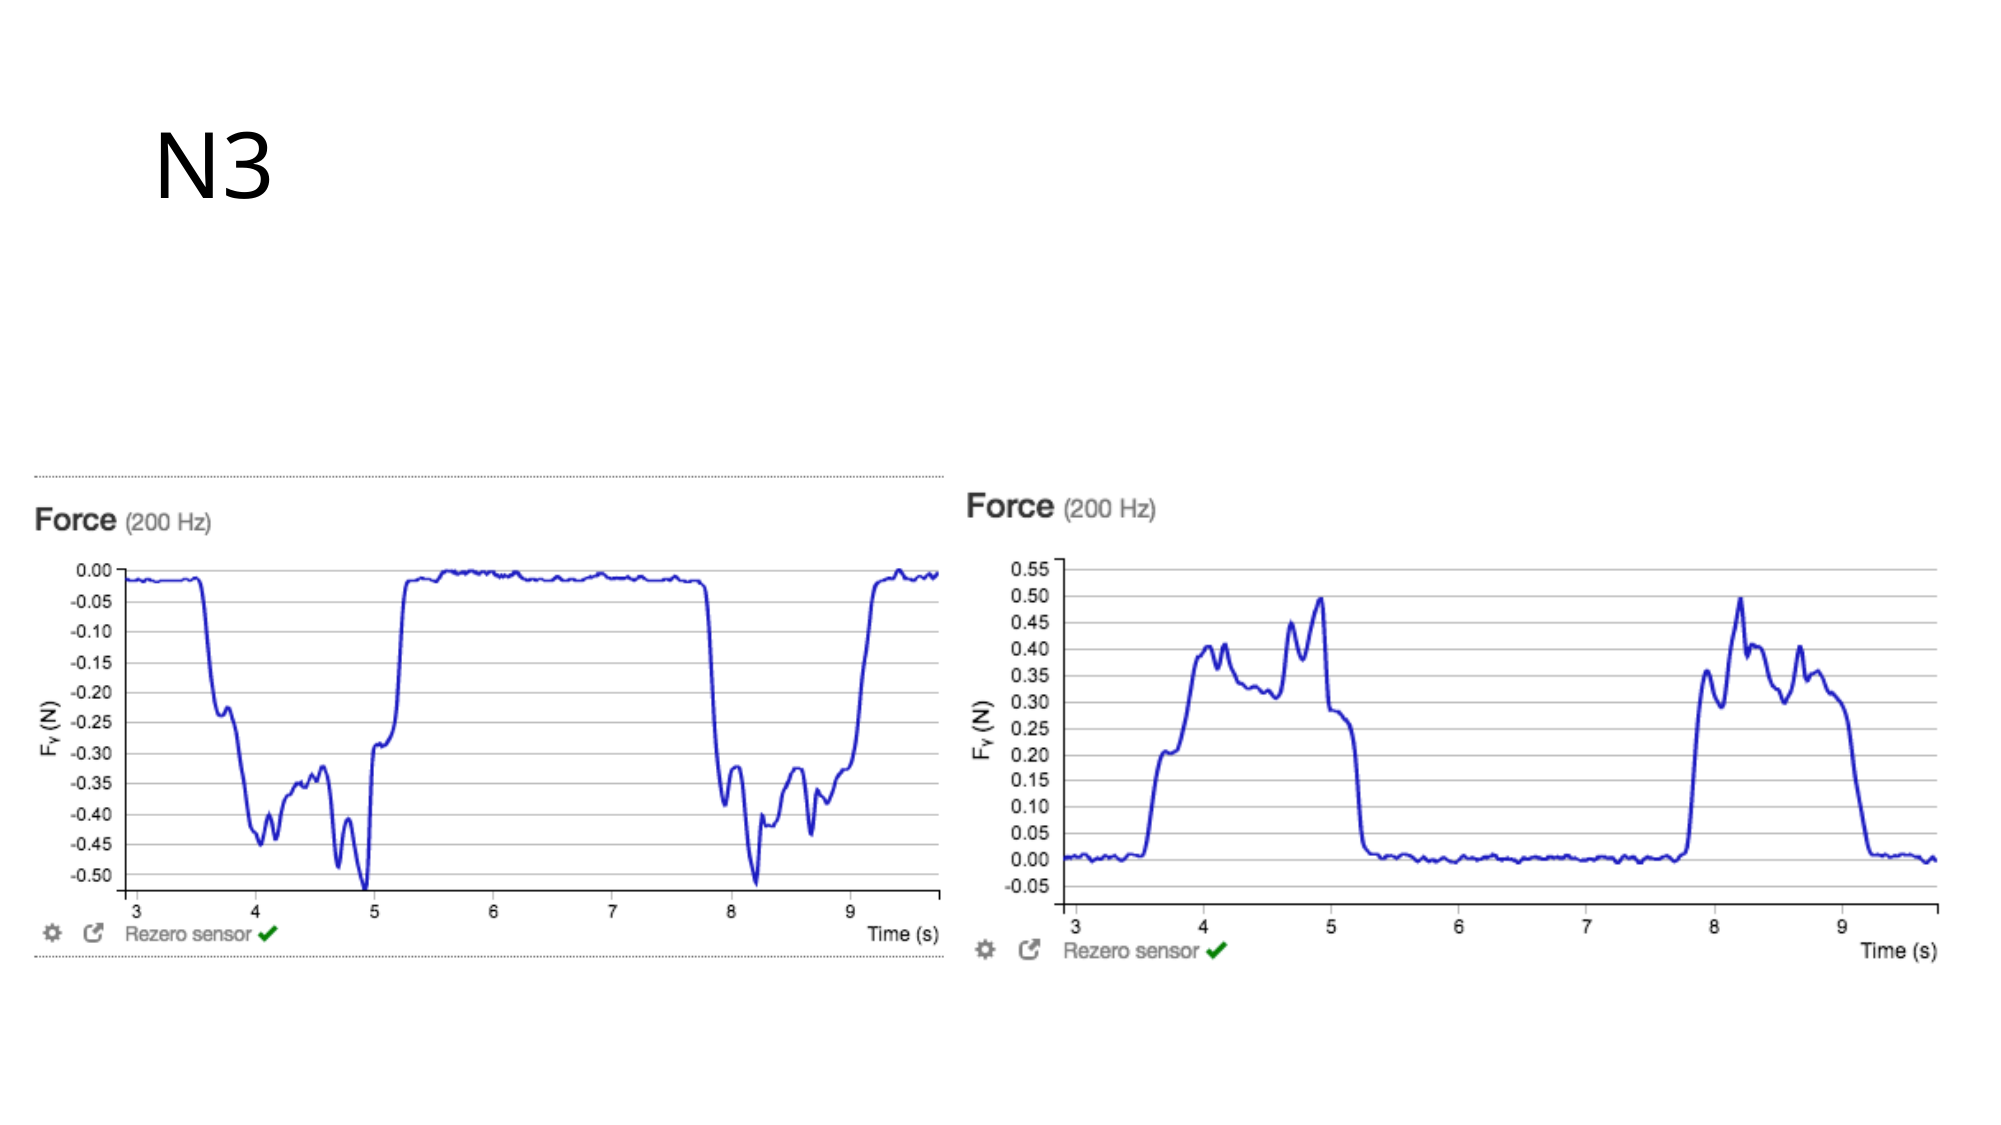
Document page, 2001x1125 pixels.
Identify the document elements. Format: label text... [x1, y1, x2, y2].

title N3 [137, 59, 1863, 278]
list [28, 473, 945, 971]
picture [945, 463, 1964, 971]
